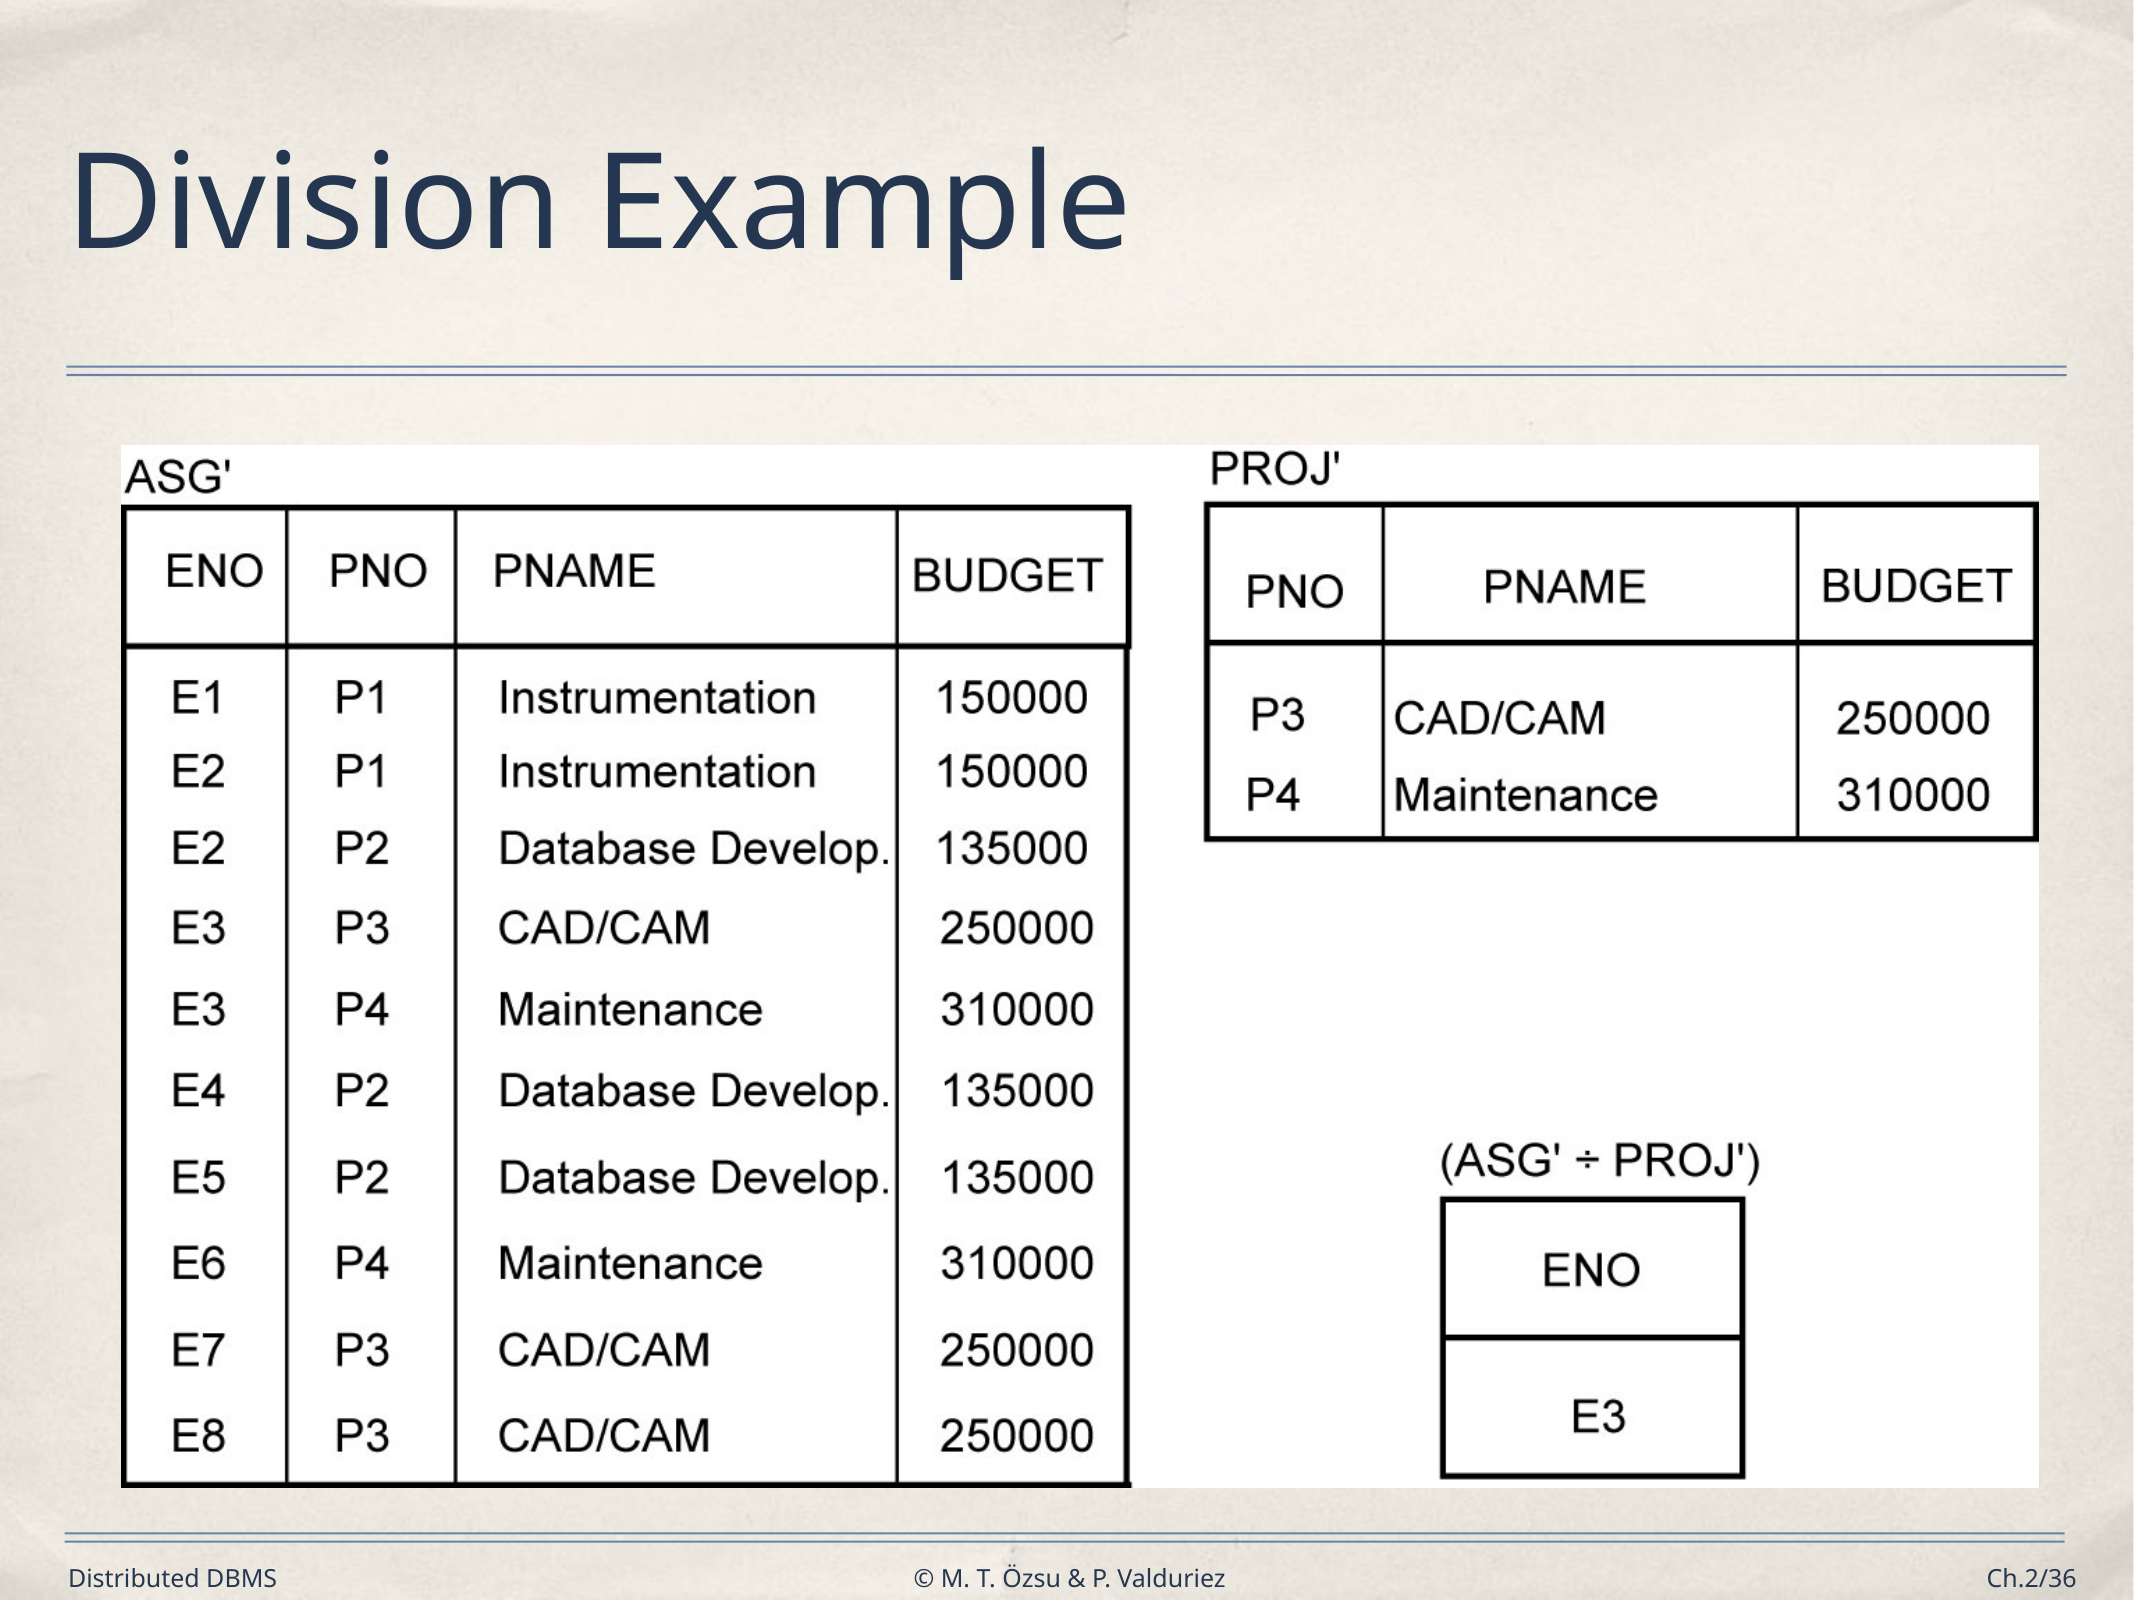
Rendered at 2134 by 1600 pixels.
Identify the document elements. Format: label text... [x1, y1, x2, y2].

title Division Example [58, 72, 2075, 338]
picture [0, 0, 2134, 1600]
